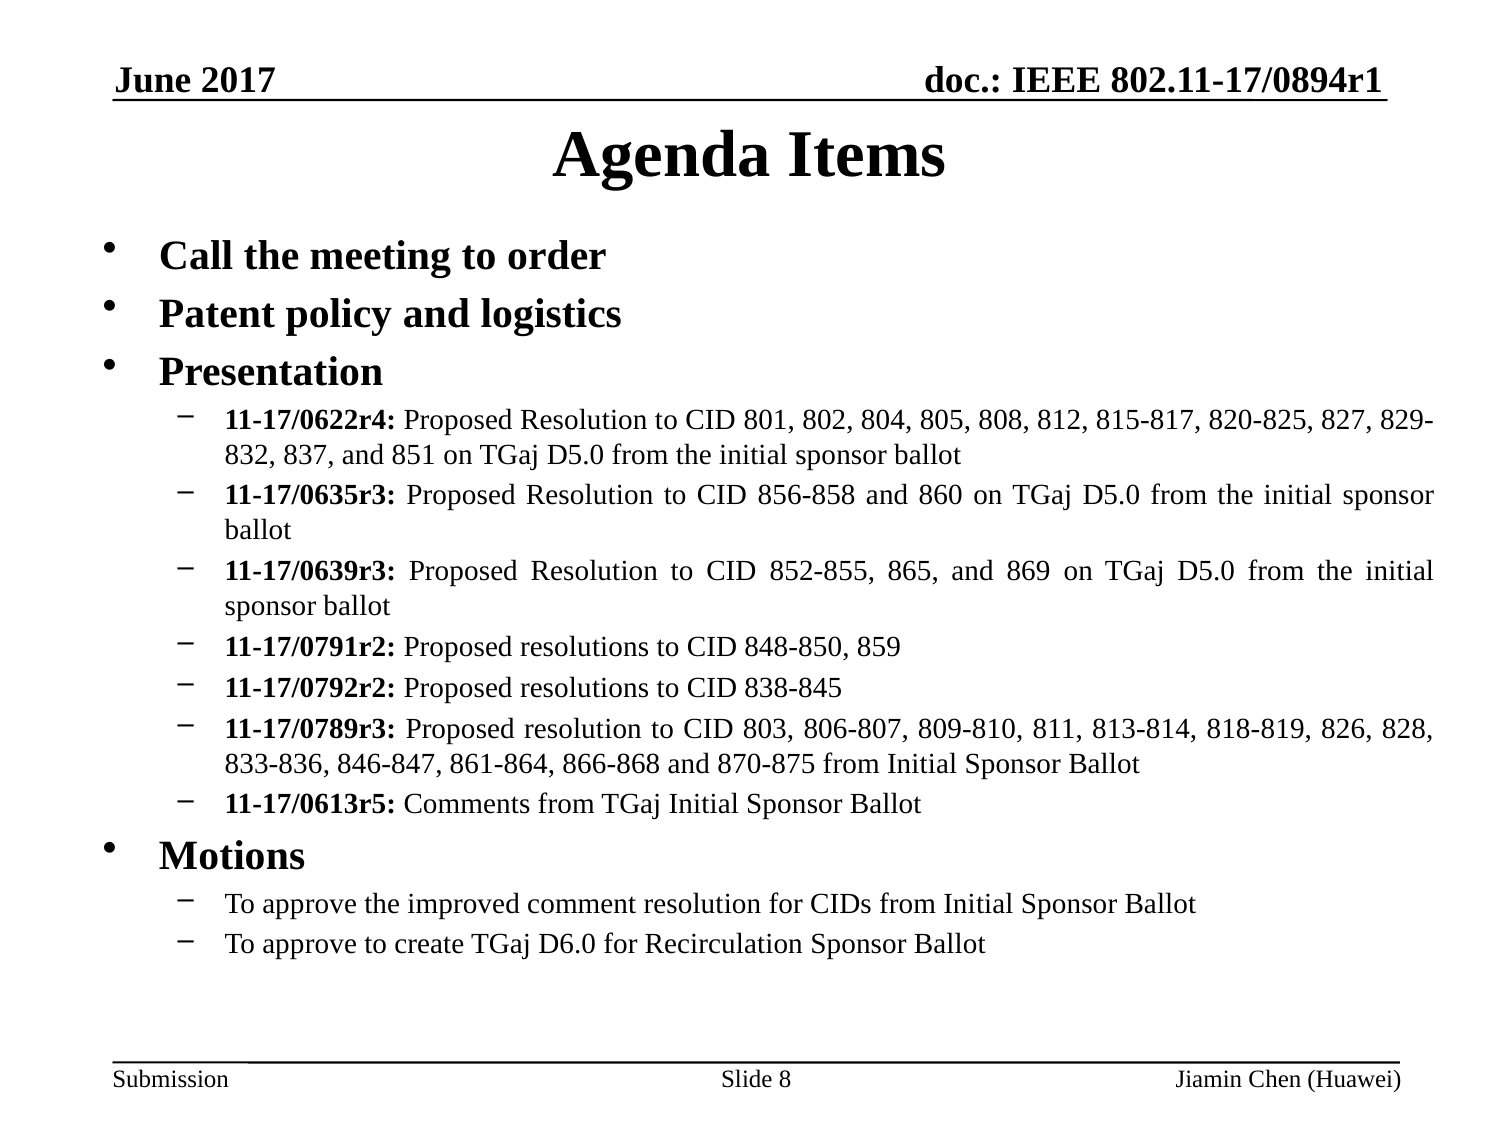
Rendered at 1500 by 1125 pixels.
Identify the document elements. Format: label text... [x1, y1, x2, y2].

footer Jiamin Chen (Huawei) [773, 1061, 1402, 1093]
title Agenda Items [112, 62, 1388, 219]
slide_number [114, 54, 278, 101]
list Call the meeting to order Patent policy and logistics Presentation 11-17/0622r4: Proposed Resolution to CID 801, 802, 804, 805, 808, 812, 815-817, 820-825, 827, 829-832, 837, and 851 on TGaj D5.0 from the initial sponsor ballot 11-17/0635r3: Proposed Resolution to CID 856-858 and 860 on TGaj D5.0 from the initial sponsor ballot 11-17/0639r3: Proposed Resolution to CID 852-855, 865, and 869 on TGaj D5.0 from the initial sponsor ballot 11-17/0791r2: Proposed resolutions to CID 848-850, 859 11-17/0792r2: Proposed resolutions to CID 838-845 11-17/0789r3: Proposed resolution to CID 803, 806-807, 809-810, 811, 813-814, 818-819, 826, 828, 833-836, 846-847, 861-864, 866-868 and 870-875 from Initial Sponsor Ballot 11-17/0613r5: Comments from TGaj Initial Sponsor Ballot Motions To approve the improved comment resolution for CIDs from Initial Sponsor Ballot To approve to create TGaj D6.0 for Recirculation Sponsor Ballot [87, 219, 1450, 1063]
slide_number Slide 8 [712, 1061, 773, 1093]
